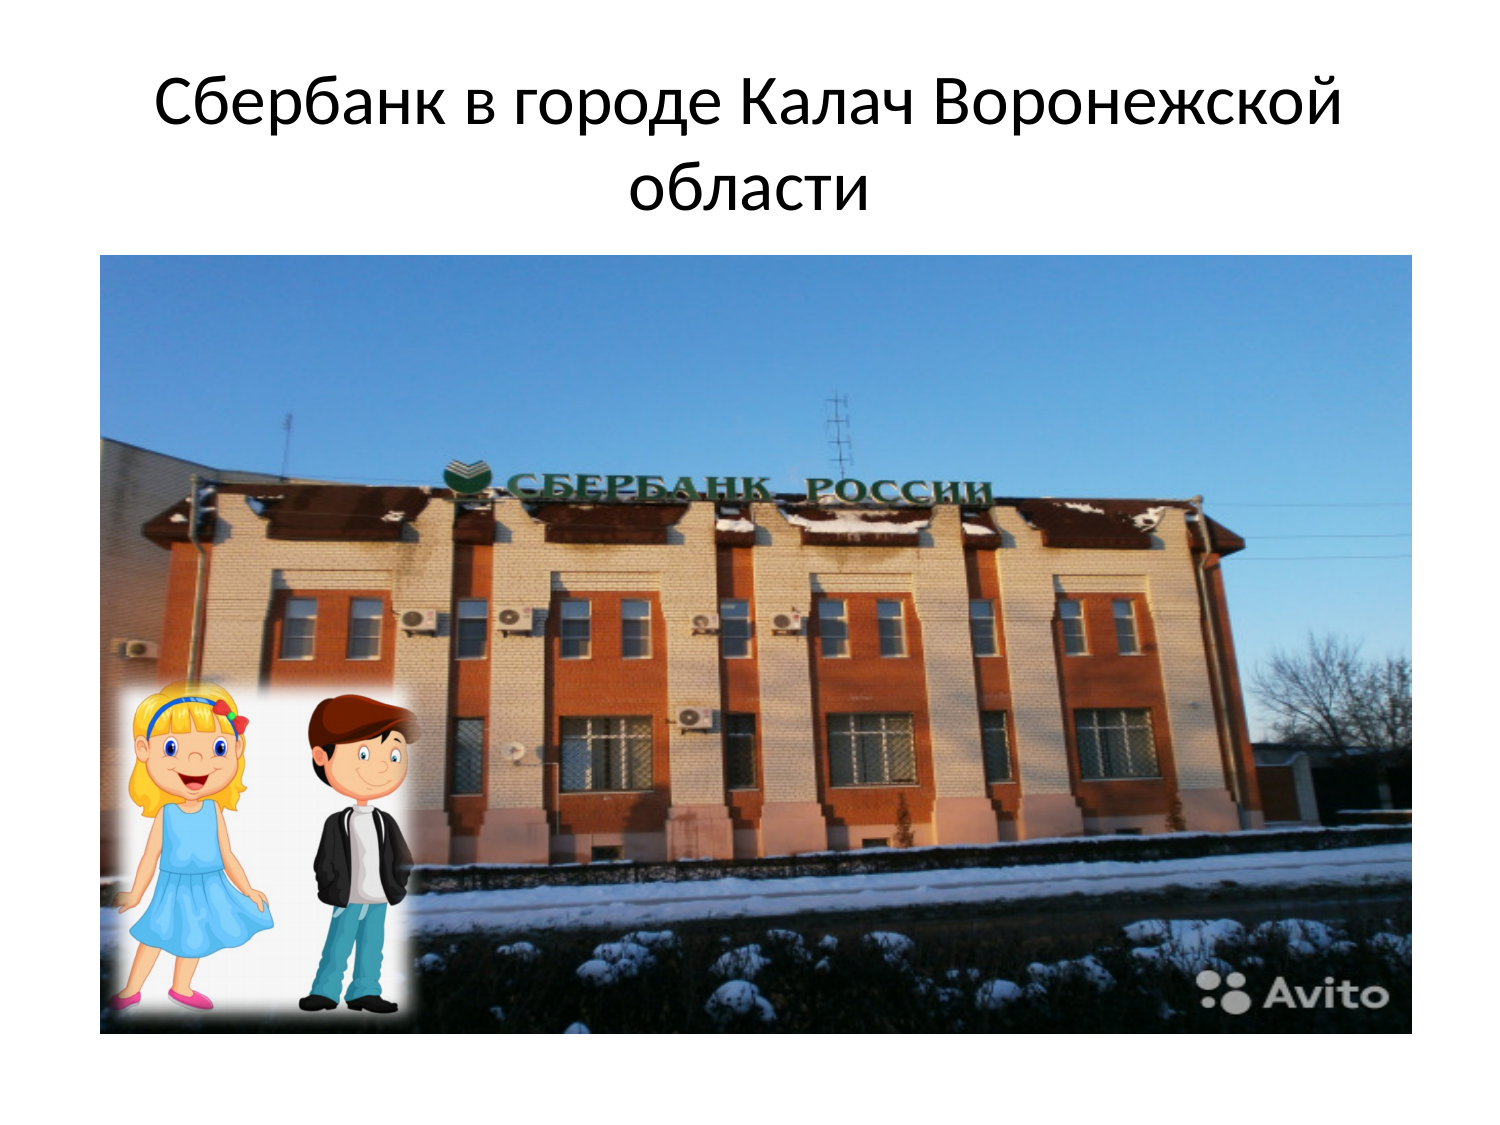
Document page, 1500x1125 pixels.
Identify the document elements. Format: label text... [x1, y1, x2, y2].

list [100, 255, 1412, 1034]
title Сбербанк в городе Калач Воронежской области [75, 45, 1425, 233]
picture [100, 668, 426, 1031]
